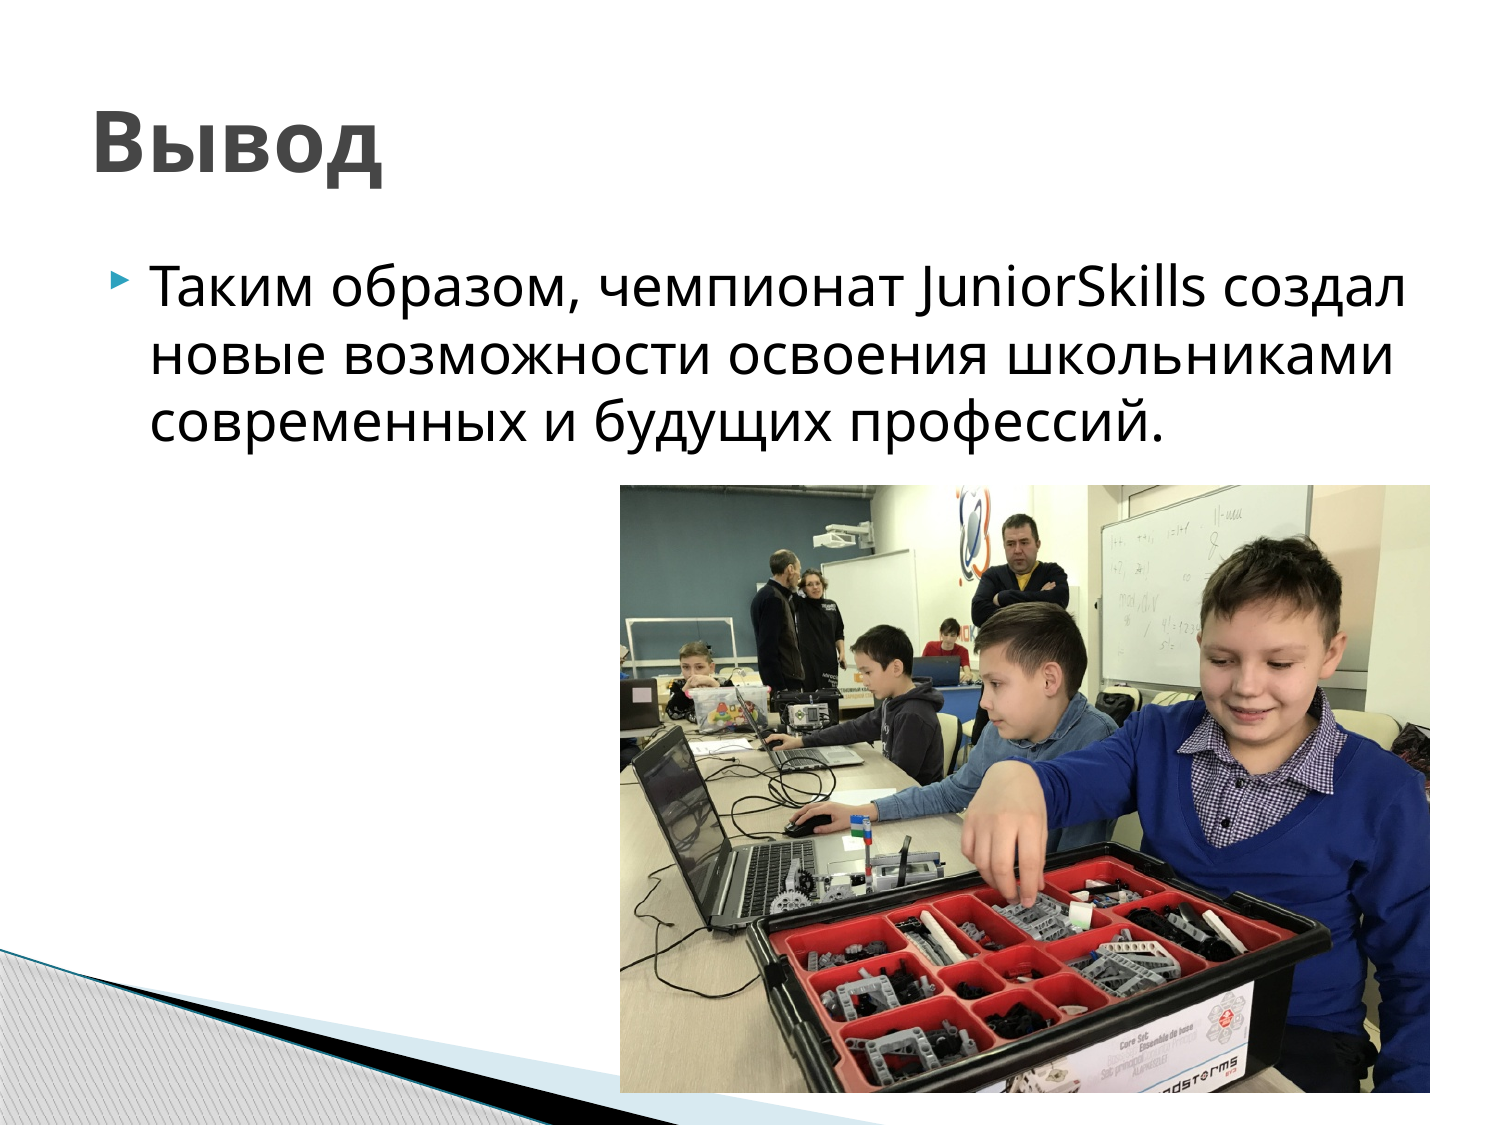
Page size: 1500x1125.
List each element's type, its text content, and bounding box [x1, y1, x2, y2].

list Таким образом, чемпионат JuniorSkills создал новые возможности освоения школьниками современных и будущих профессий. [75, 243, 1425, 986]
title Вывод [75, 45, 1425, 233]
picture [619, 485, 1430, 1093]
